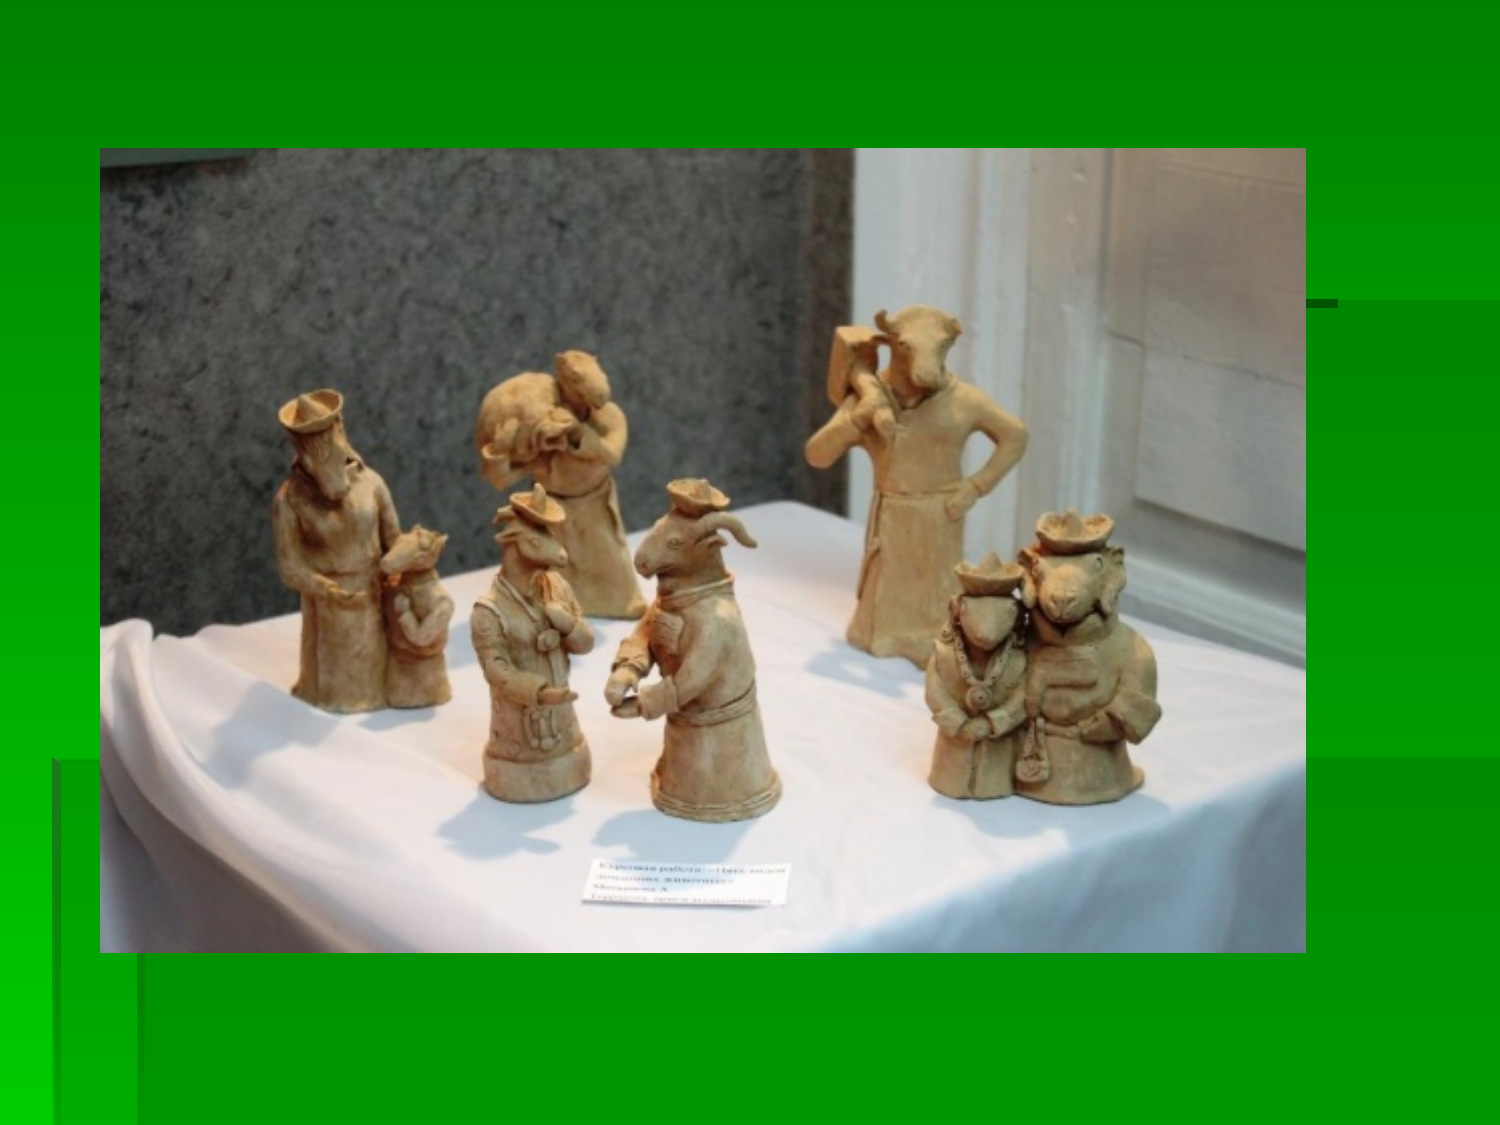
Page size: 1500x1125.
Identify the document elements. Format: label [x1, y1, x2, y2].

picture [100, 148, 1306, 953]
